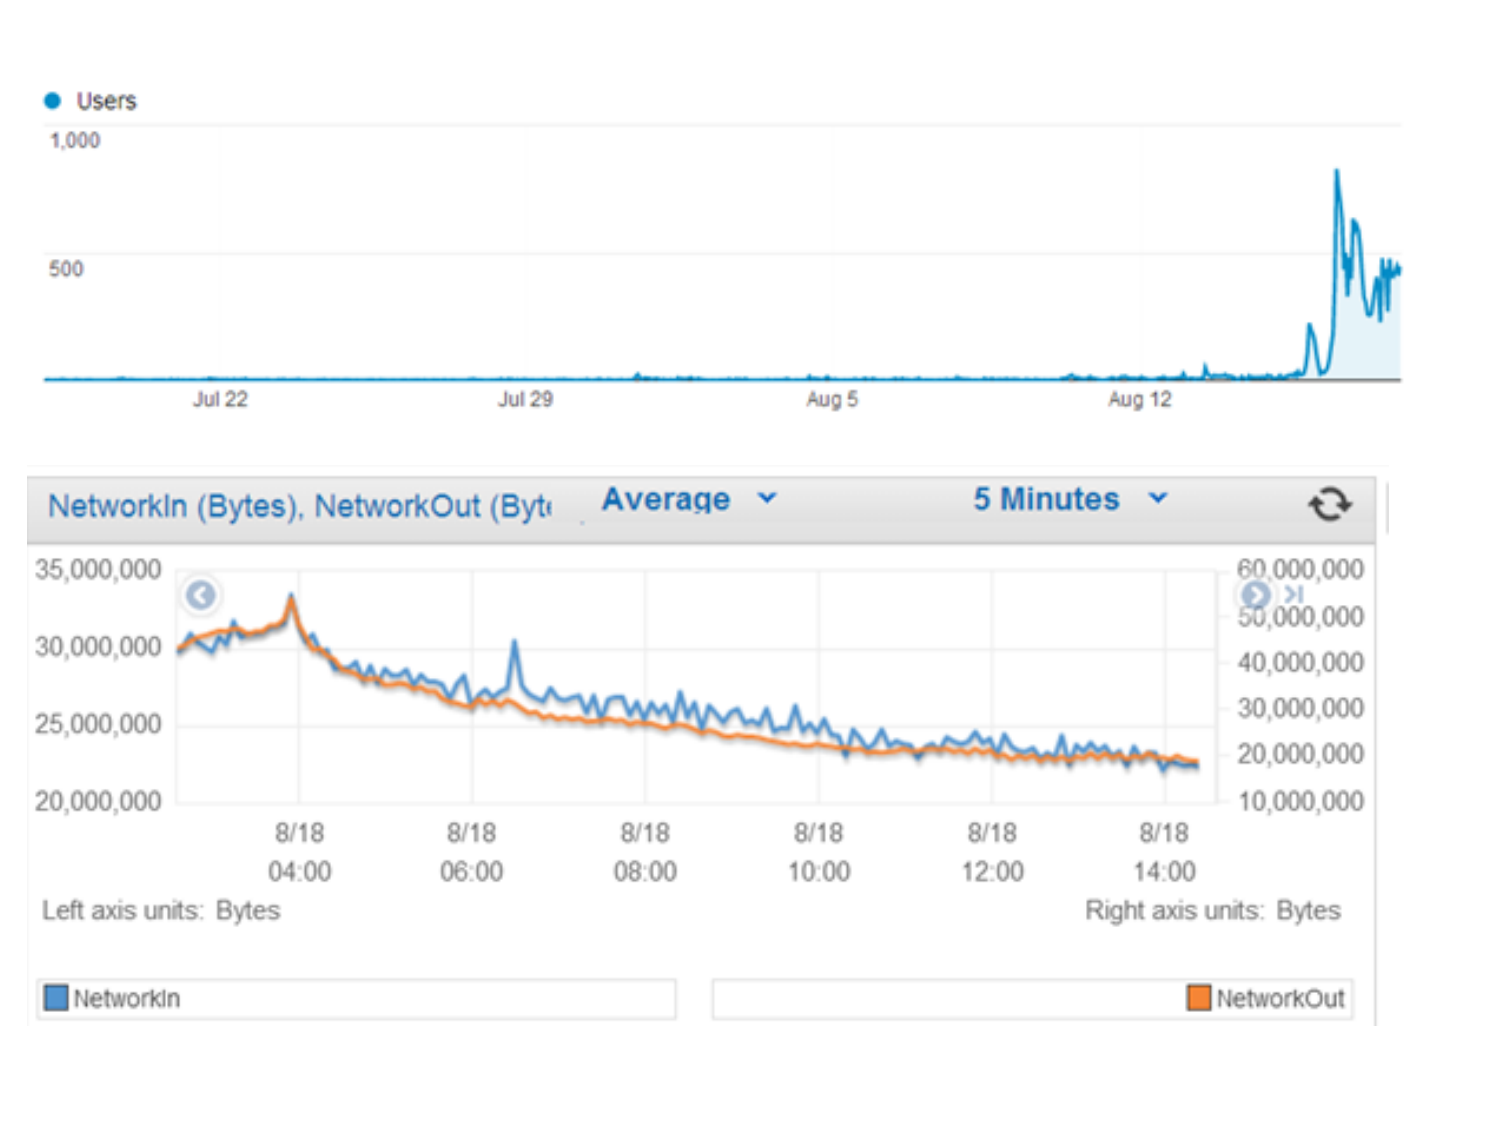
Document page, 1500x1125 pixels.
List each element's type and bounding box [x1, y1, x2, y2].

picture [26, 81, 1443, 421]
picture [26, 465, 1389, 1026]
